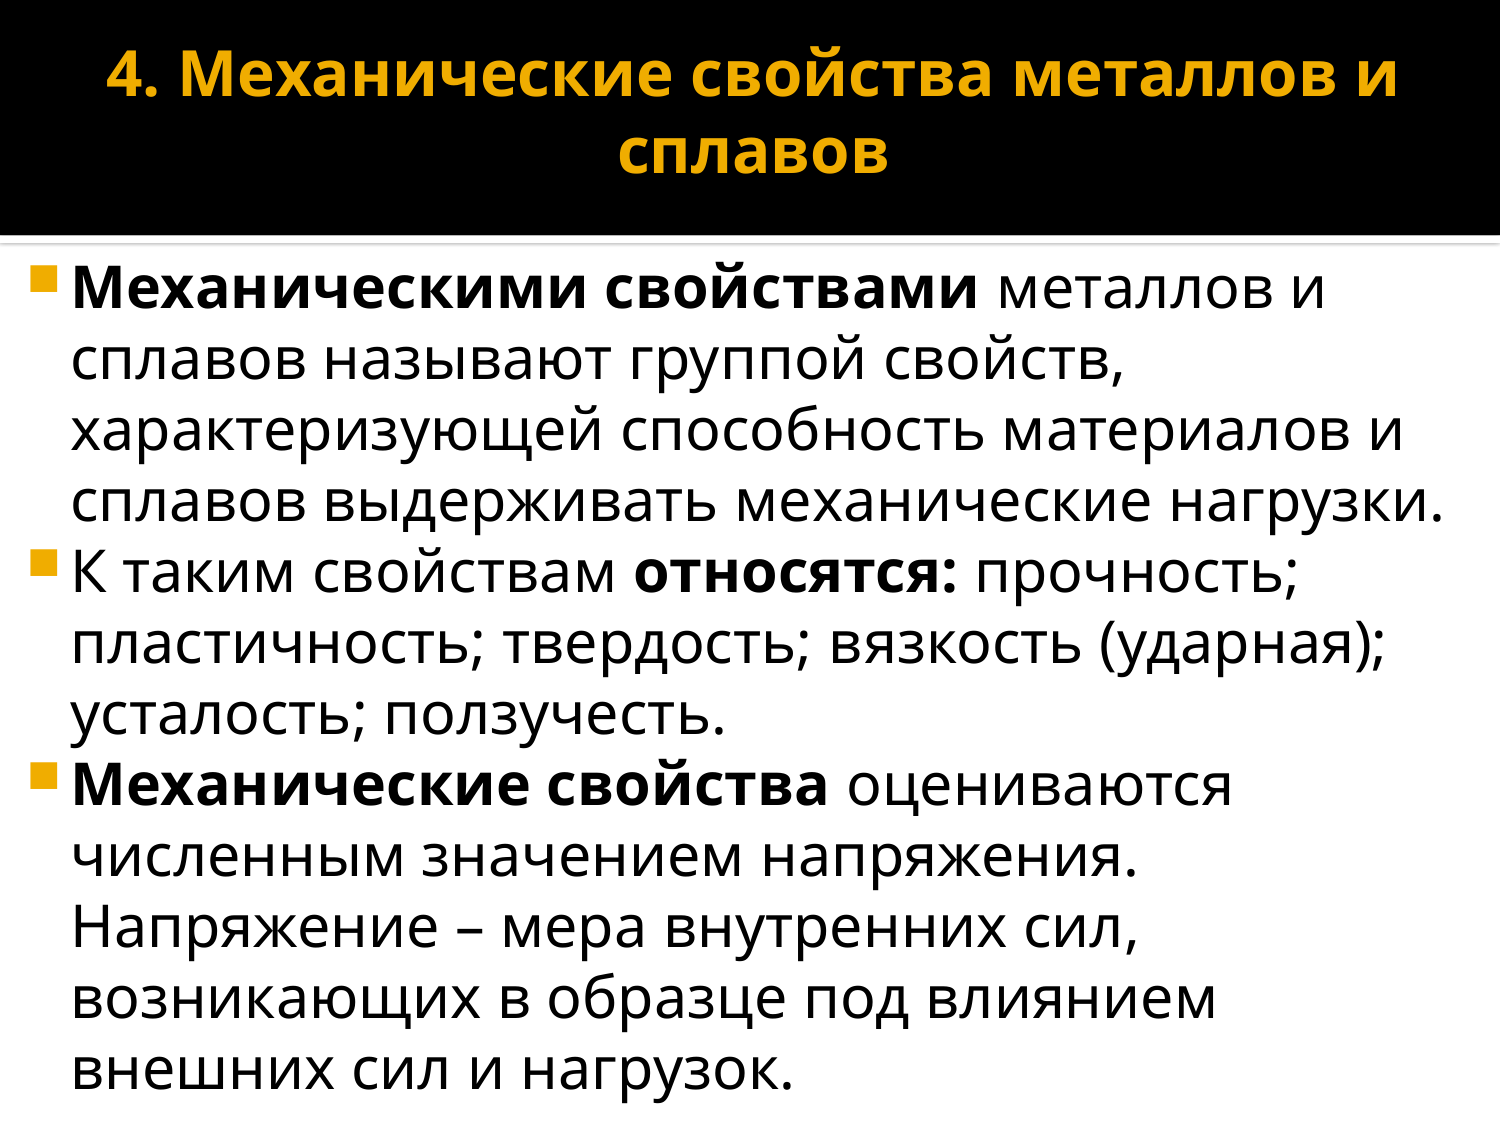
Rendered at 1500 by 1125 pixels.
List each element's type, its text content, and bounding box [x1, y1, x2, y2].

title 4. Механические свойства металлов и сплавов [75, 25, 1425, 234]
list Механическими свойствами металлов и сплавов называют группой свойств, характеризующей способность материалов и сплавов выдерживать механические нагрузки. К таким свойствам относятся: прочность; пластичность; твердость; вязкость (ударная); усталость; ползучесть. Механические свойства оцениваются численным значением напряжения. Напряжение – мера внутренних сил, возникающих в образце под влиянием внешних сил и нагрузок. [0, 234, 1500, 1125]
